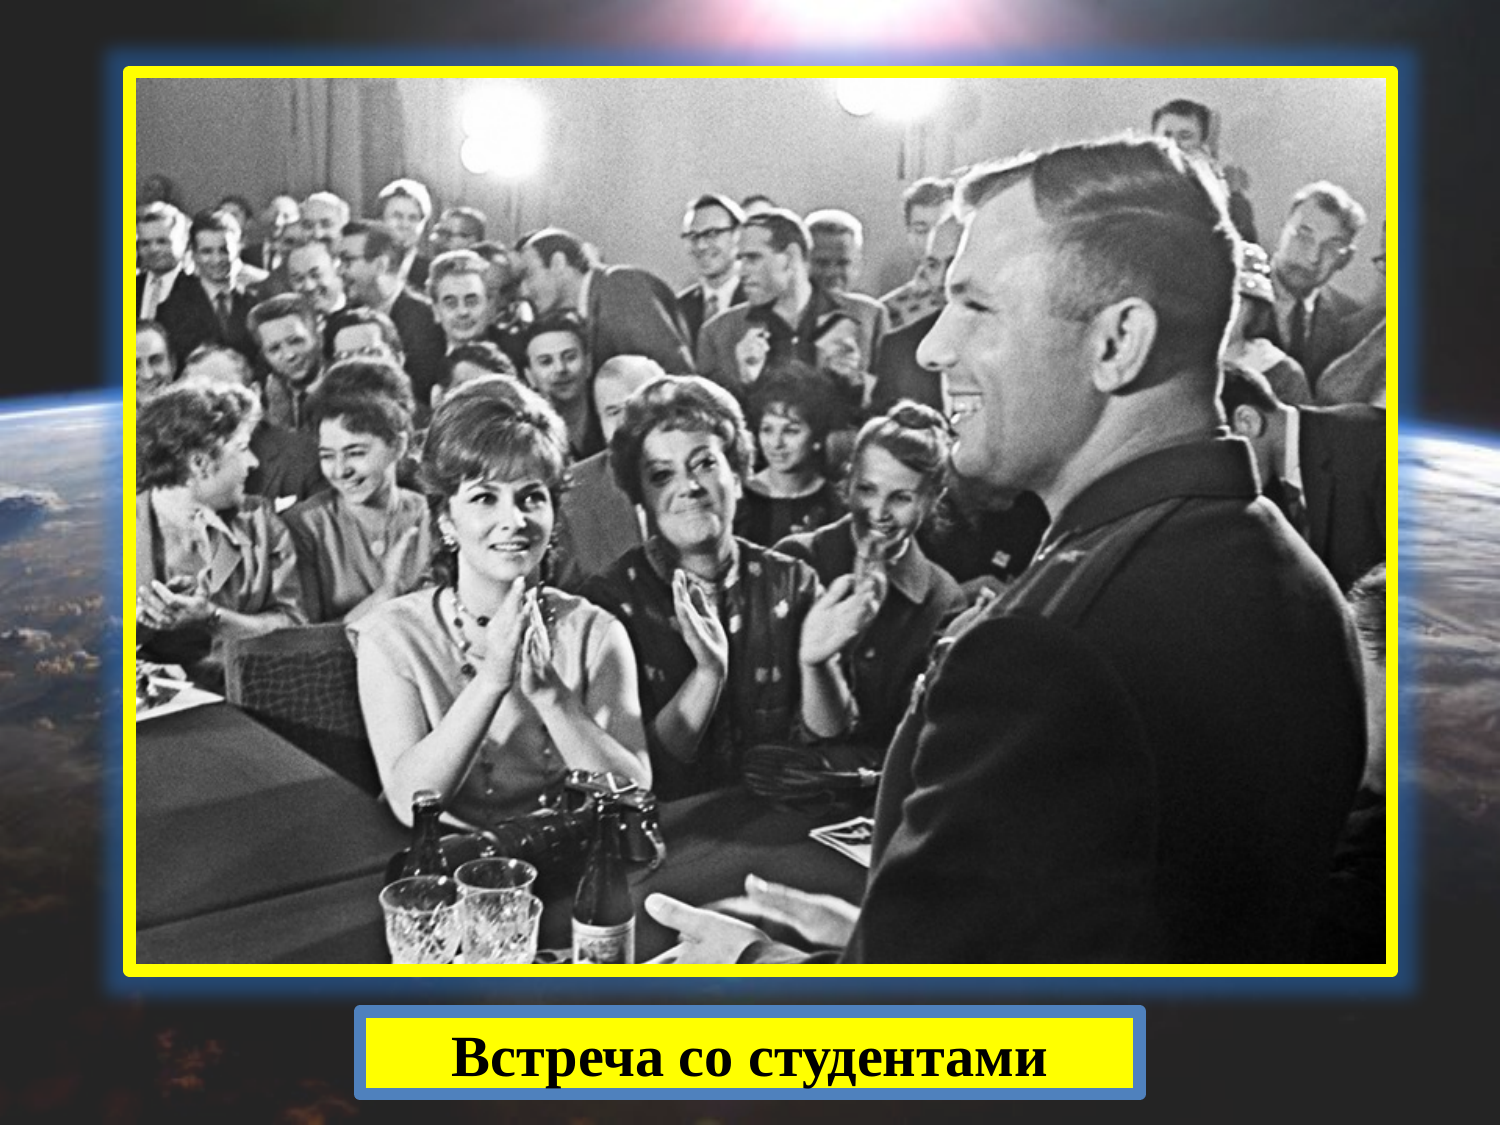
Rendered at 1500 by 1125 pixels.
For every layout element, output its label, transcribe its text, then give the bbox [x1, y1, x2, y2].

picture [135, 77, 1386, 965]
text_box Встреча со студентами [358, 1009, 1142, 1096]
text_box 1961 год [102, 45, 1420, 999]
